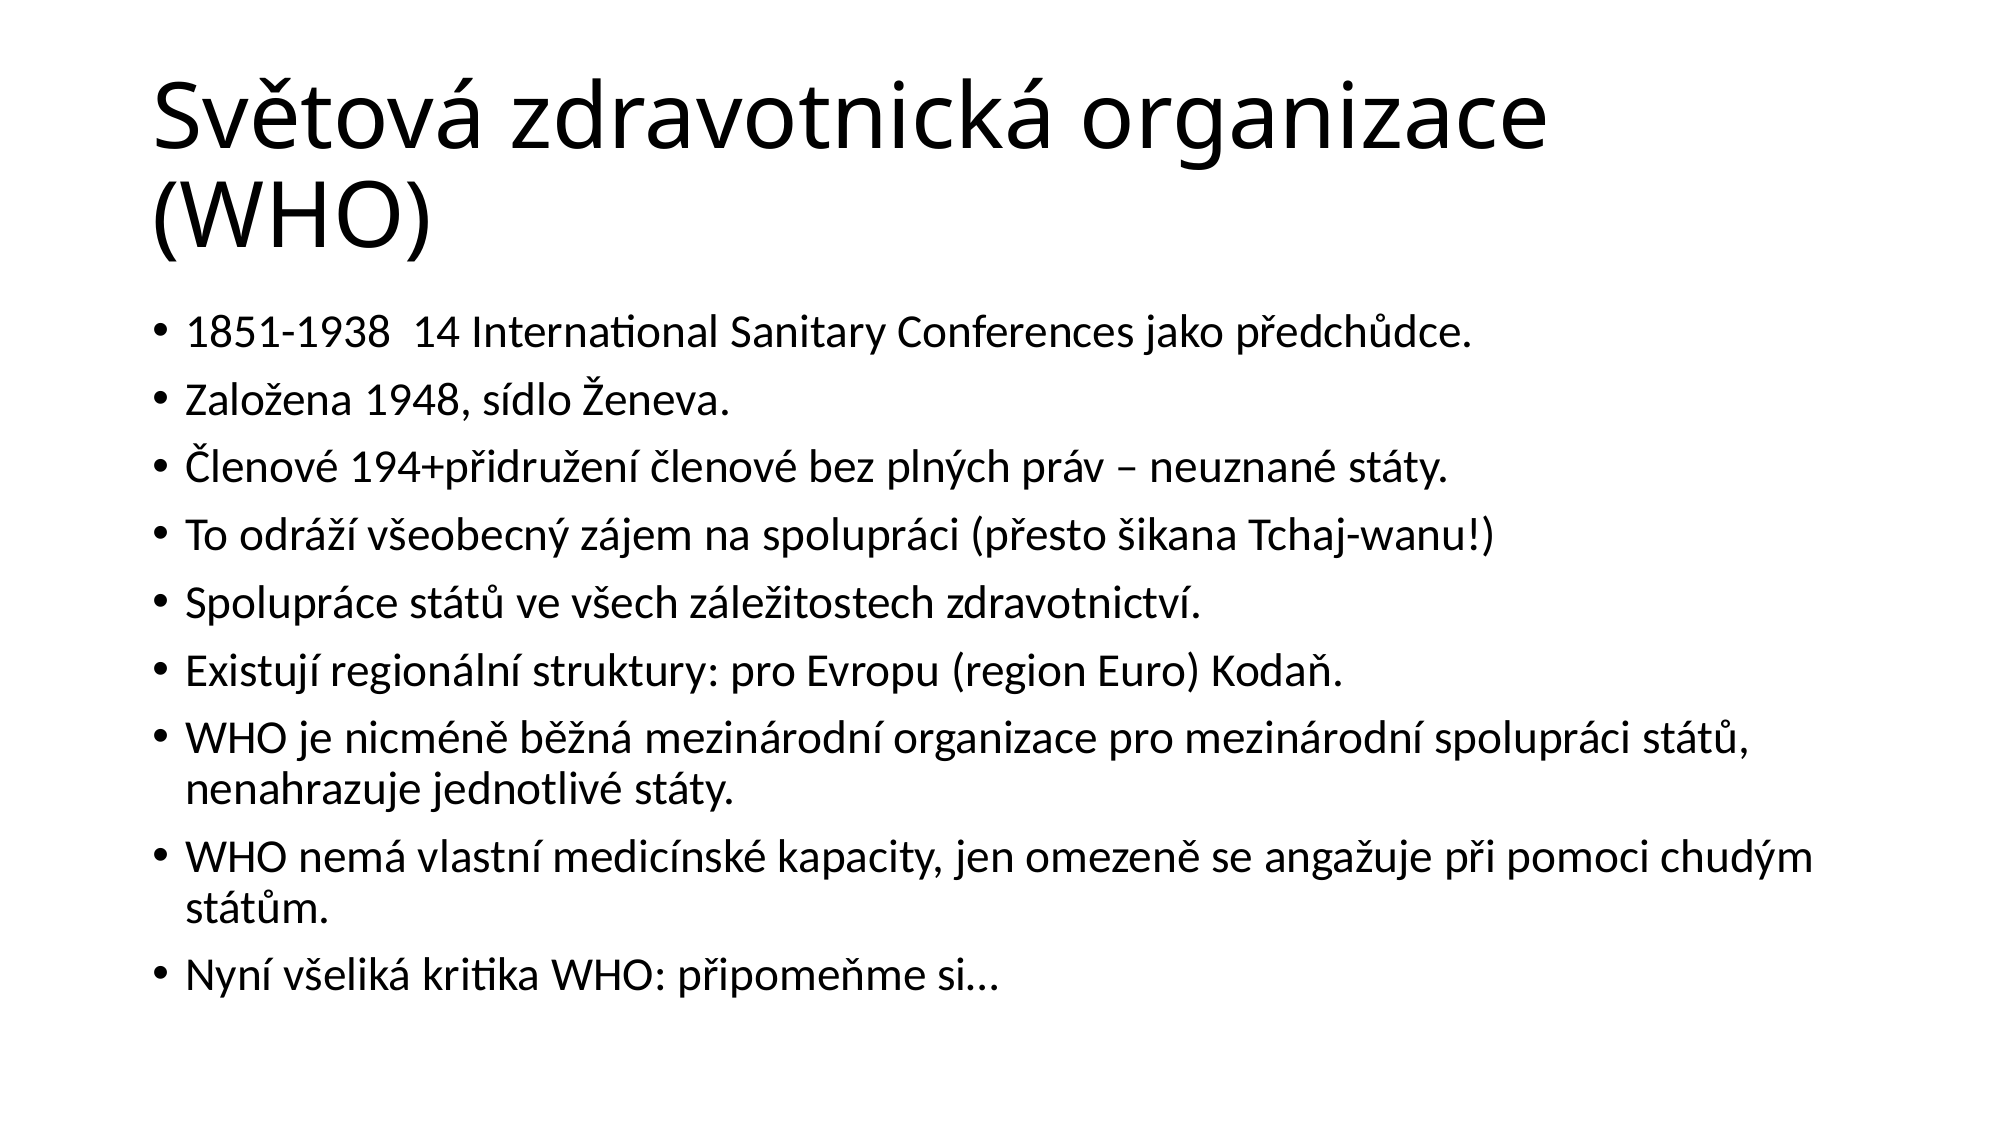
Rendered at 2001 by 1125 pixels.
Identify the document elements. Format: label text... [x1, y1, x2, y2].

list 1851-1938 14 International Sanitary Conferences jako předchůdce. Založena 1948, sídlo Ženeva. Členové 194+přidružení členové bez plných práv – neuznané státy. To odráží všeobecný zájem na spolupráci (přesto šikana Tchaj-wanu!) Spolupráce států ve všech záležitostech zdravotnictví. Existují regionální struktury: pro Evropu (region Euro) Kodaň. WHO je nicméně běžná mezinárodní organizace pro mezinárodní spolupráci států, nenahrazuje jednotlivé státy. WHO nemá vlastní medicínské kapacity, jen omezeně se angažuje při pomoci chudým státům. Nyní všeliká kritika WHO: připomeňme si… [137, 299, 1863, 1014]
title Světová zdravotnická organizace (WHO) [137, 59, 1863, 278]
